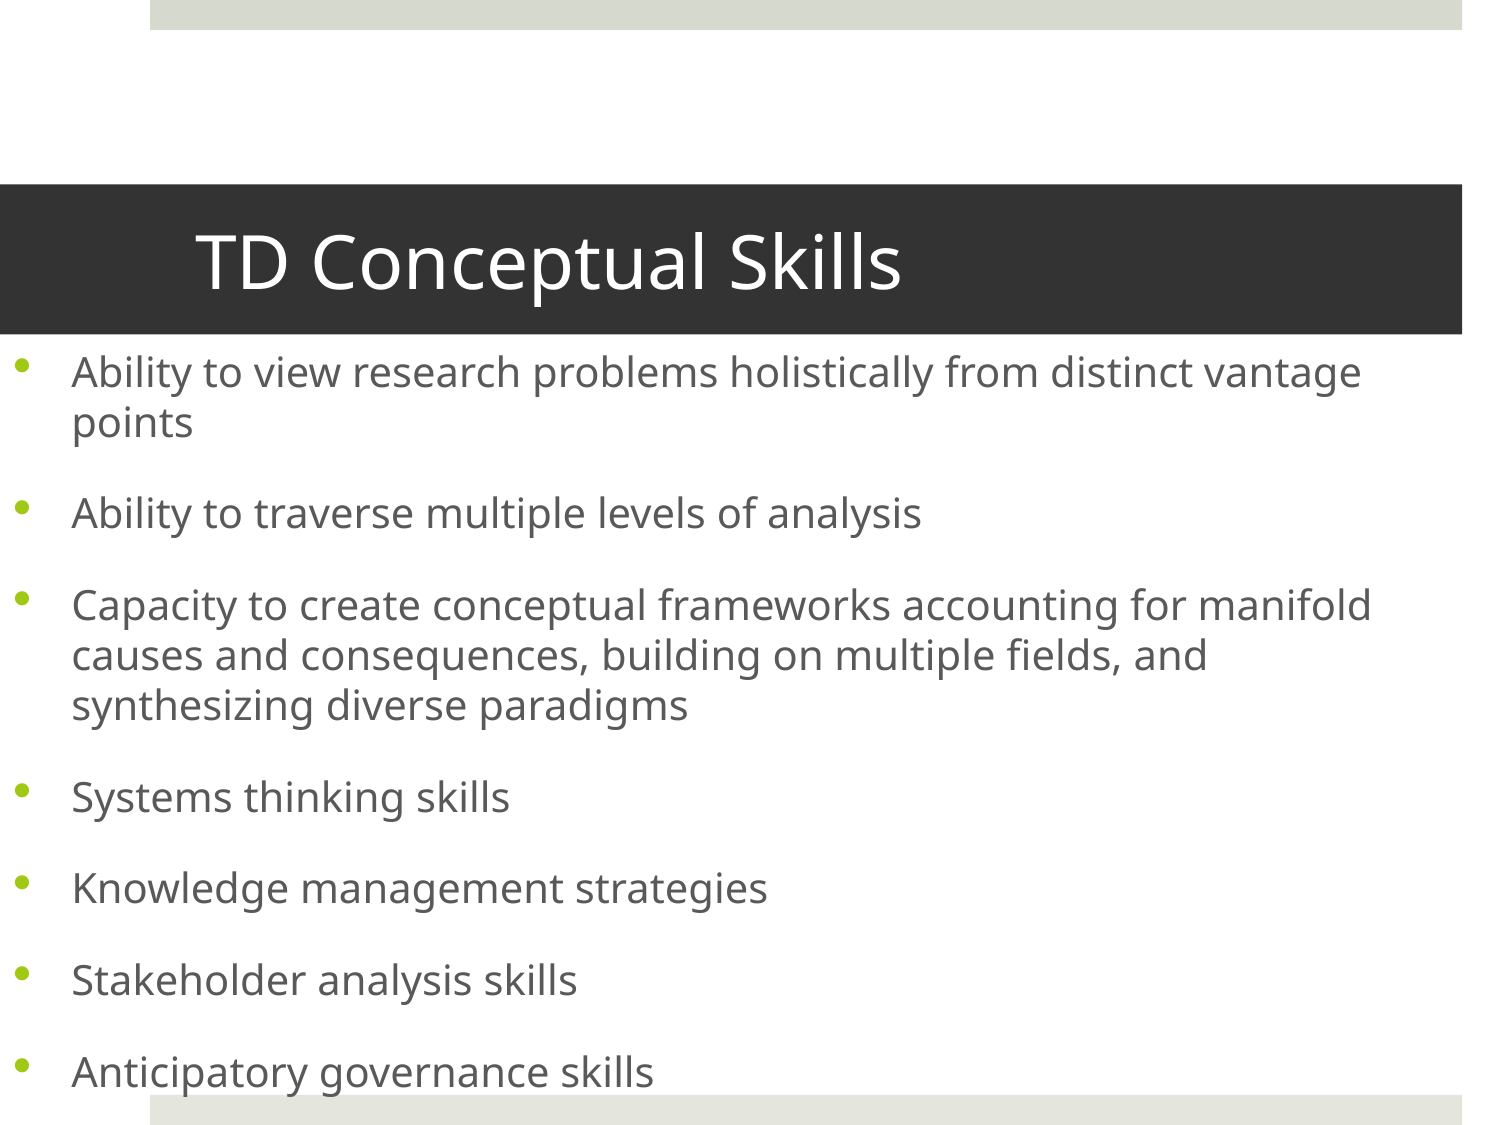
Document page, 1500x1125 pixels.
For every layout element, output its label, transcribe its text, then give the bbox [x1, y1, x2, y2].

list Ability to view research problems holistically from distinct vantage points Ability to traverse multiple levels of analysis Capacity to create conceptual frameworks accounting for manifold causes and consequences, building on multiple fields, and synthesizing diverse paradigms Systems thinking skills Knowledge management strategies Stakeholder analysis skills Anticipatory governance skills [0, 337, 1463, 941]
title TD Conceptual Skills [0, 184, 1463, 335]
